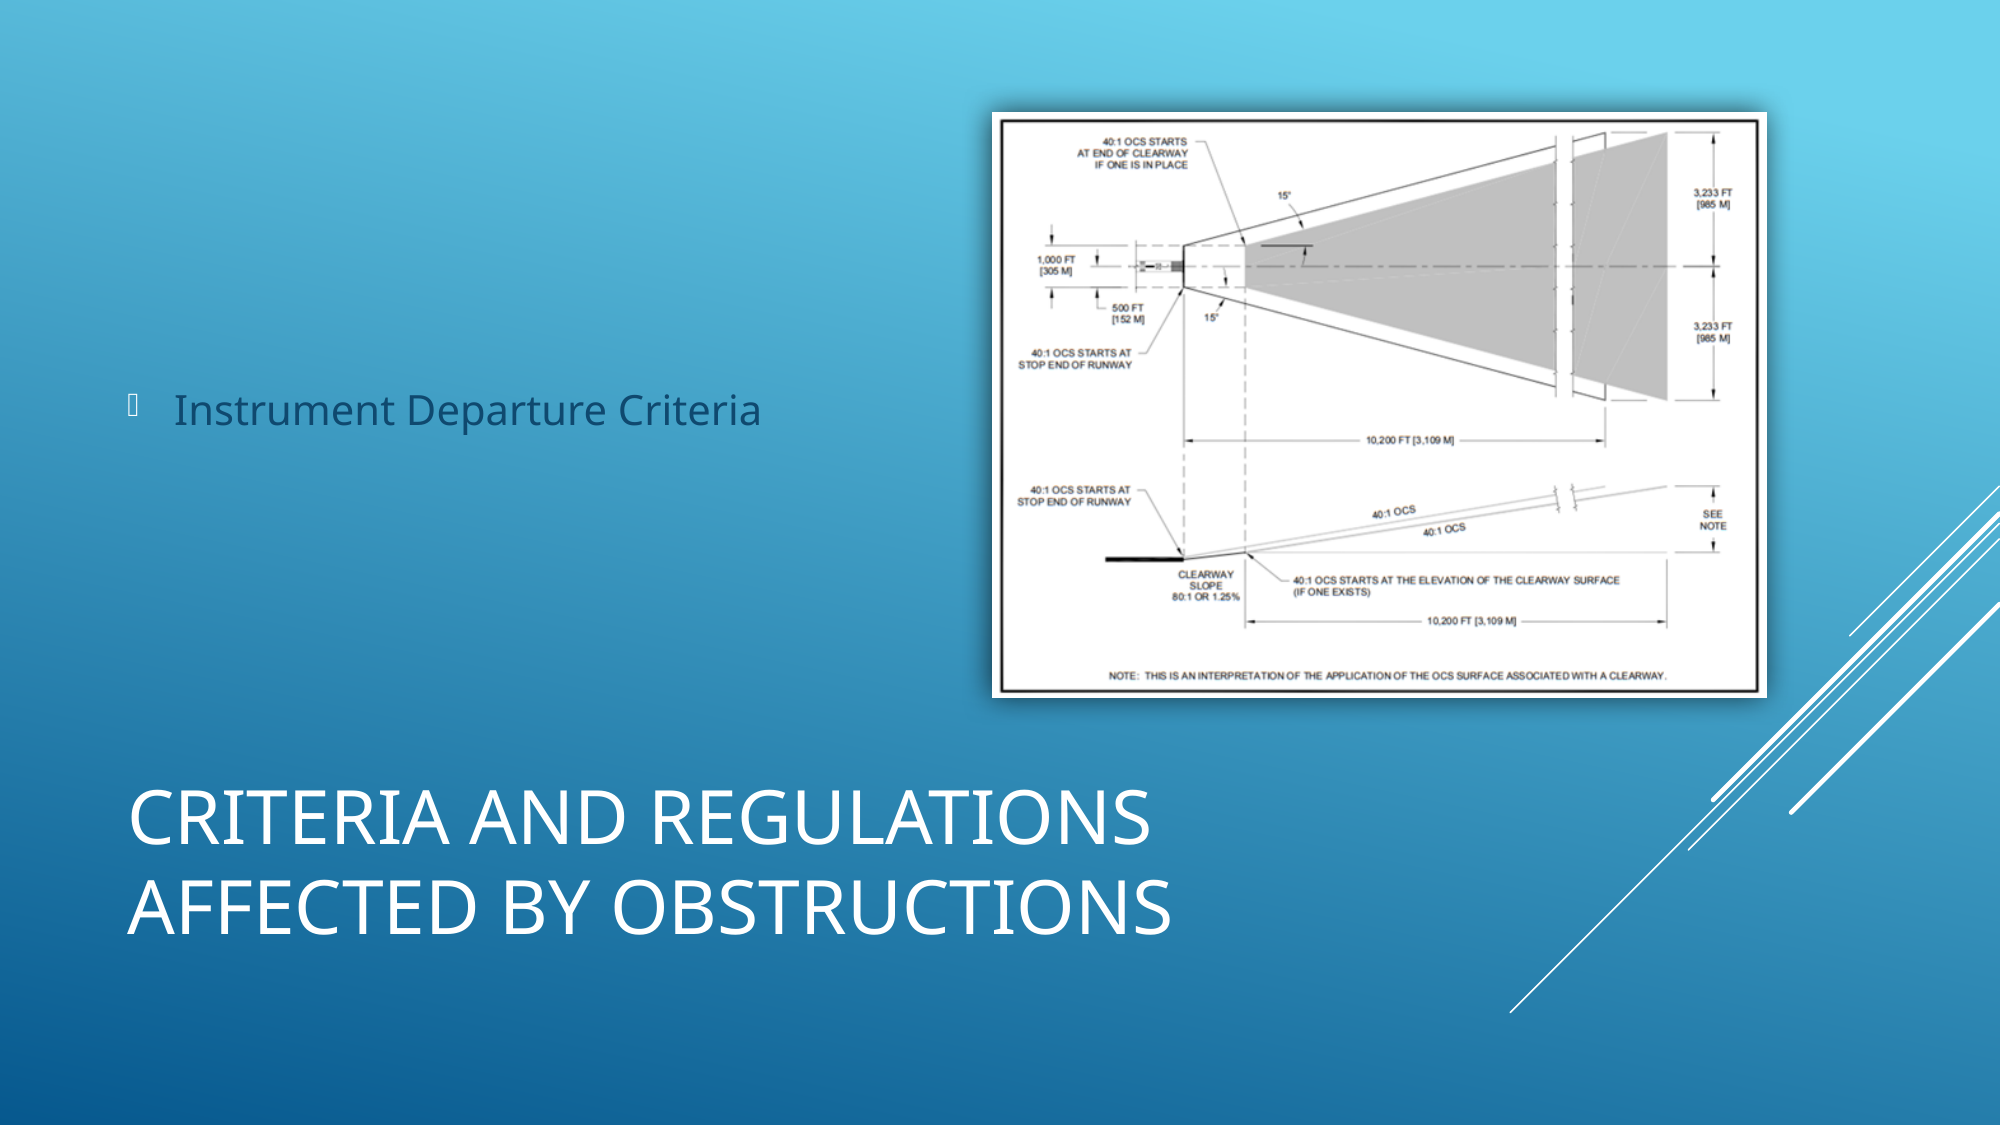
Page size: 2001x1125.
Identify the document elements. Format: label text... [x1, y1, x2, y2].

title Criteria and Regulations AFFECTED By Obstructions [112, 736, 1513, 984]
list Instrument Departure Criteria [112, 112, 978, 706]
picture [991, 112, 1767, 698]
